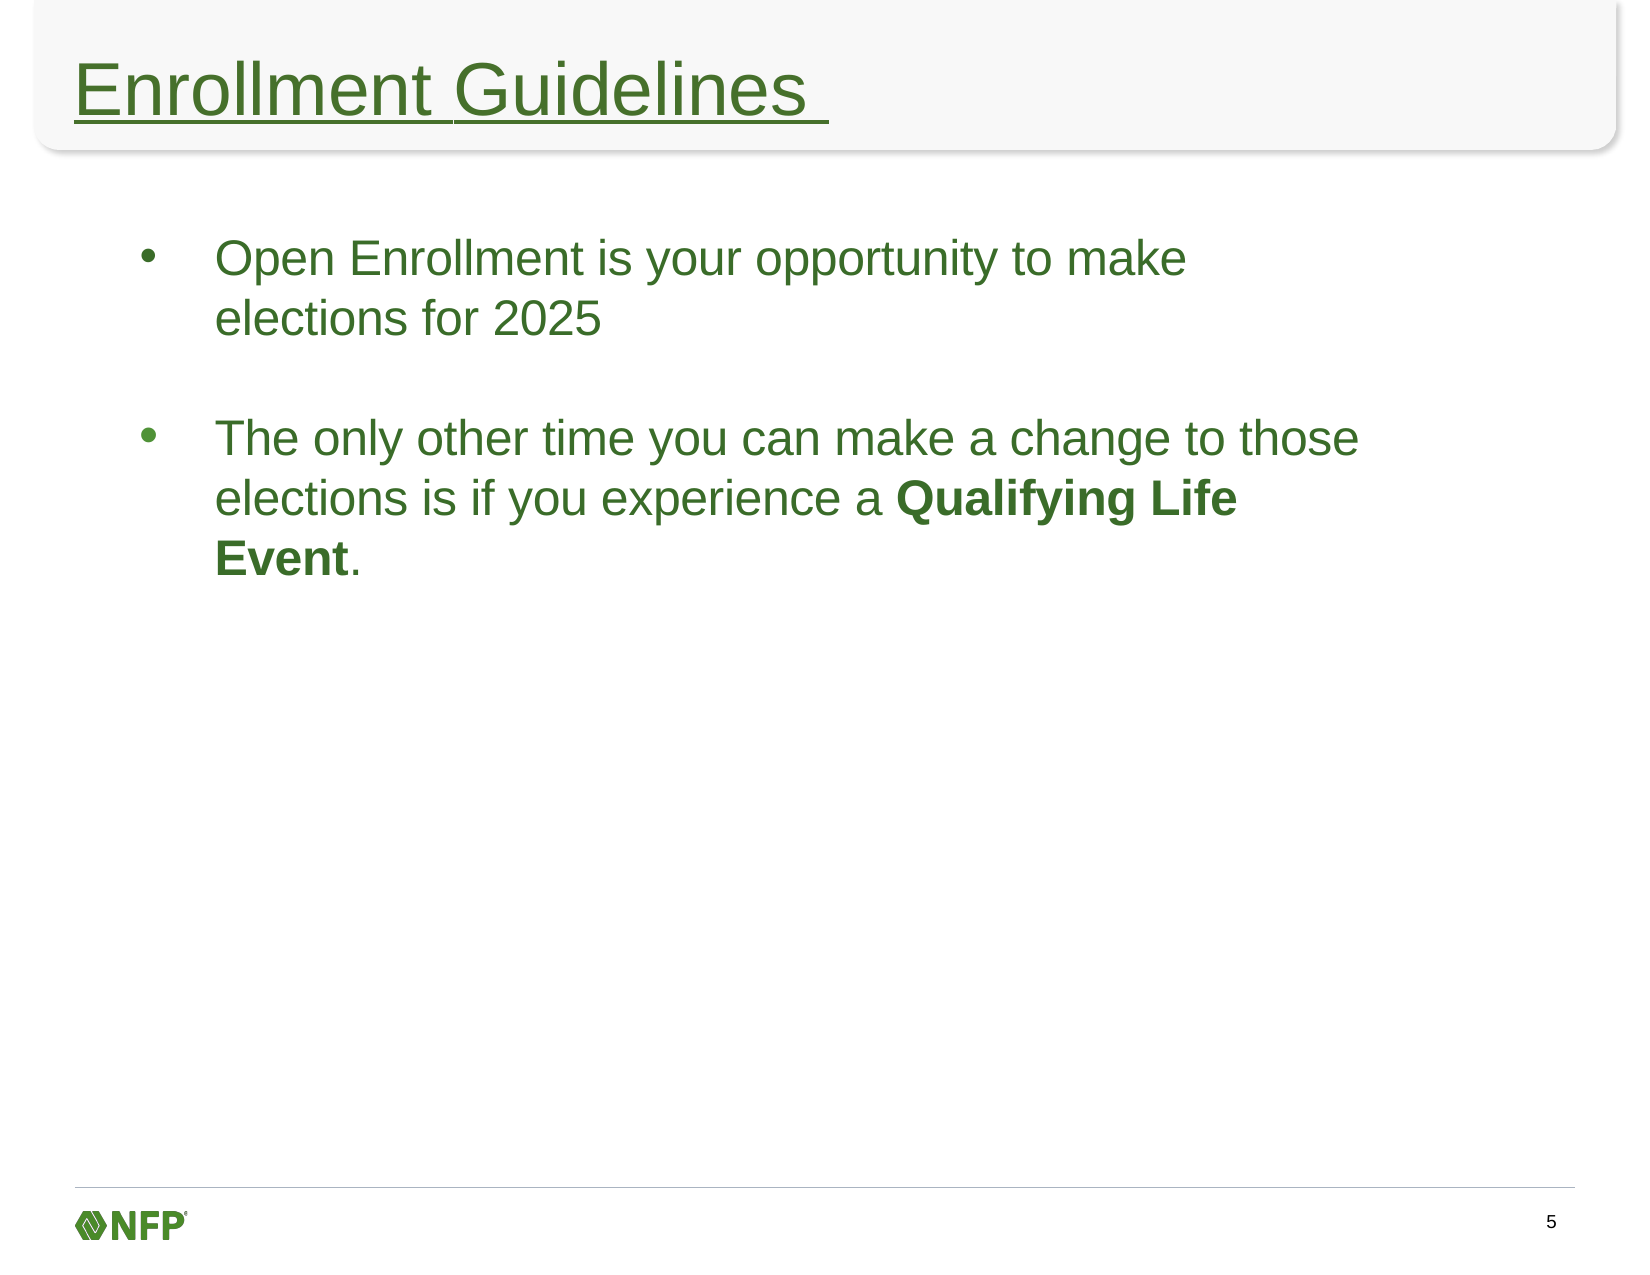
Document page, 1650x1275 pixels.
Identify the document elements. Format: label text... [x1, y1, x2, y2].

text_box Open Enrollment is your opportunity to make elections for 2025 The only other time you can make a change to those elections is if you experience a Qualifying Life Event. [137, 224, 1365, 786]
picture [29, 0, 1629, 163]
picture [75, 1211, 188, 1240]
slide_number 5 [1531, 1209, 1562, 1234]
title Enrollment Guidelines [71, 40, 1579, 132]
